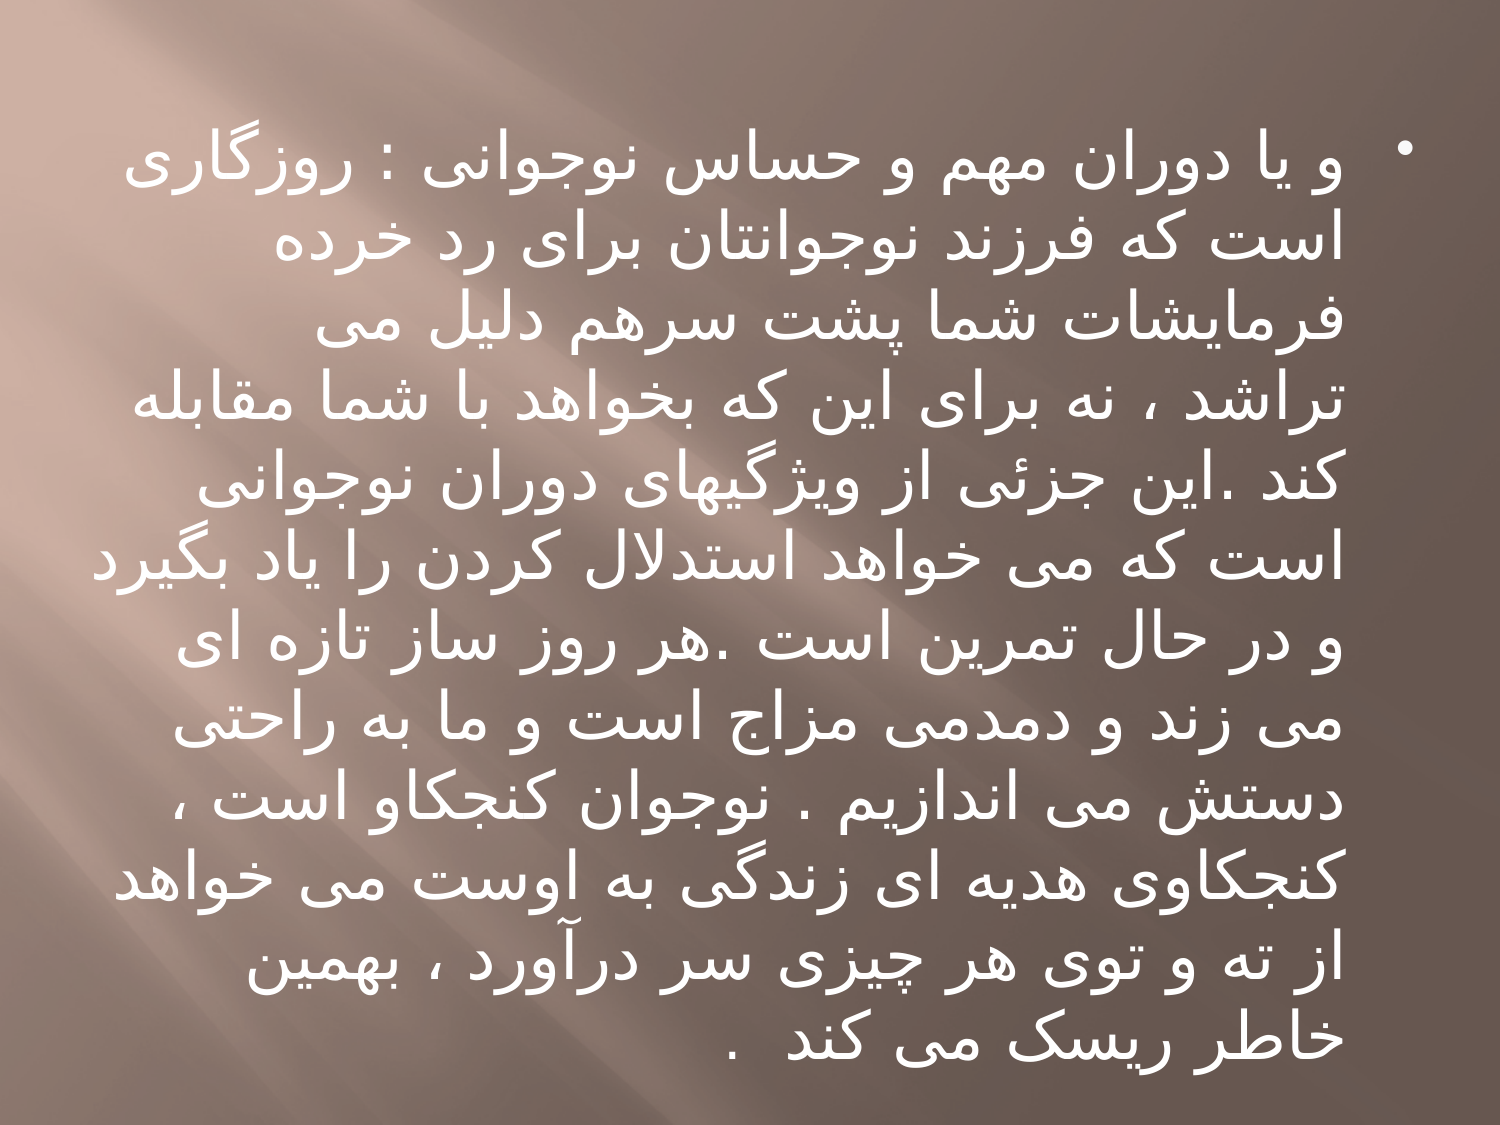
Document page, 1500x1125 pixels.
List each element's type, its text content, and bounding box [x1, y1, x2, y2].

list و یا دوران مهم و حساس نوجوانی : روزگاری است که فرزند نوجوانتان برای رد خرده فرمایشات شما پشت سرهم دلیل می تراشد ، نه برای این که بخواهد با شما مقابله کند .این جزئی از ویژگیهای دوران نوجوانی است که می خواهد استدلال کردن را یاد بگیرد و در حال تمرین است .هر روز ساز تازه ای می زند و دمدمی مزاج است و ما به راحتی دستش می اندازیم . نوجوان کنجکاو است ، کنجکاوی هدیه ای زندگی به اوست می خواهد از ته و توی هر چیزی سر درآورد ، بهمین خاطر ریسک می کند . [75, 105, 1454, 1005]
